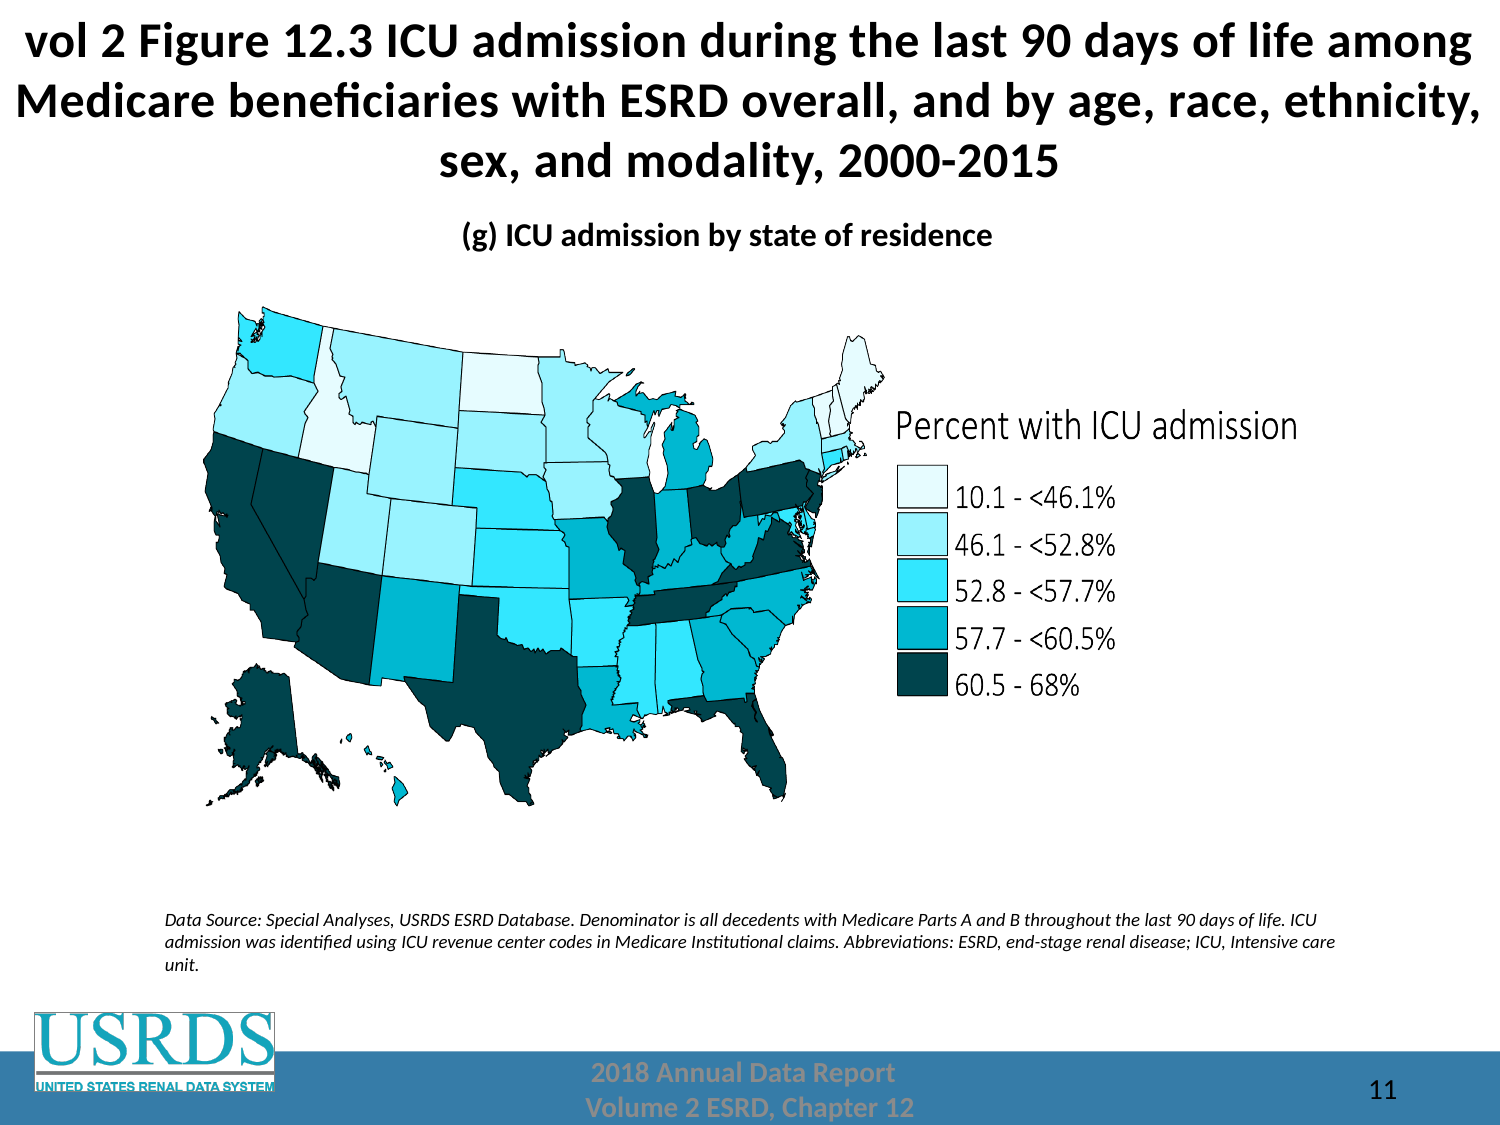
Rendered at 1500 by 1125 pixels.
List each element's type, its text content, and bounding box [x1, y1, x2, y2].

picture [203, 305, 1297, 807]
footer 2018 Annual Data Report Volume 2 ESRD, Chapter 12 [496, 1051, 1004, 1125]
picture [35, 1013, 274, 1091]
text_box Data Source: Special Analyses, USRDS ESRD Database. Denominator is all decedents with Medicare Parts A and B throughout the last 90 days of life. ICU admission was identified using ICU revenue center codes in Medicare Institutional claims. Abbreviations: ESRD, end-stage renal disease; ICU, Intensive care unit. [149, 900, 1350, 983]
text_box (g) ICU admission by state of residence [431, 205, 1024, 304]
slide_number 11 [1262, 1062, 1413, 1108]
title vol 2 Figure 12.3 ICU admission during the last 90 days of life among Medicare beneficiaries with ESRD overall, and by age, race, ethnicity, sex, and modality, 2000-2015 [0, 0, 1500, 138]
